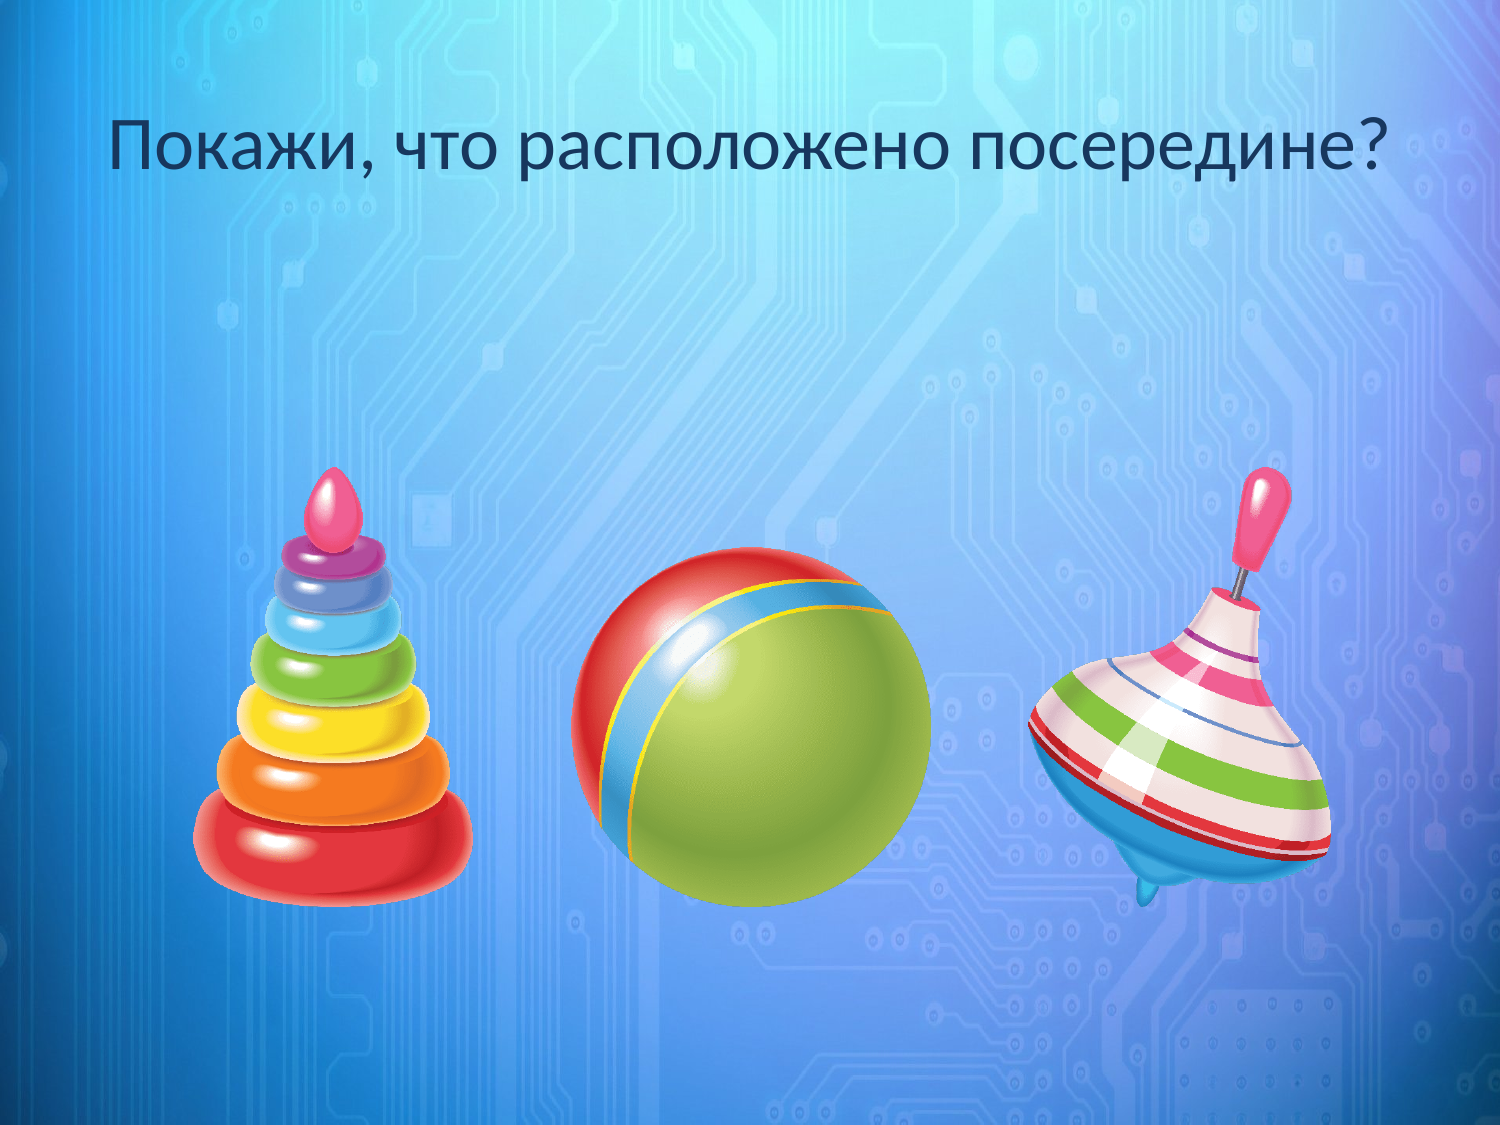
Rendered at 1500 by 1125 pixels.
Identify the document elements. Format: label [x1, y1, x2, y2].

list [192, 467, 473, 907]
picture [0, 0, 1500, 1125]
